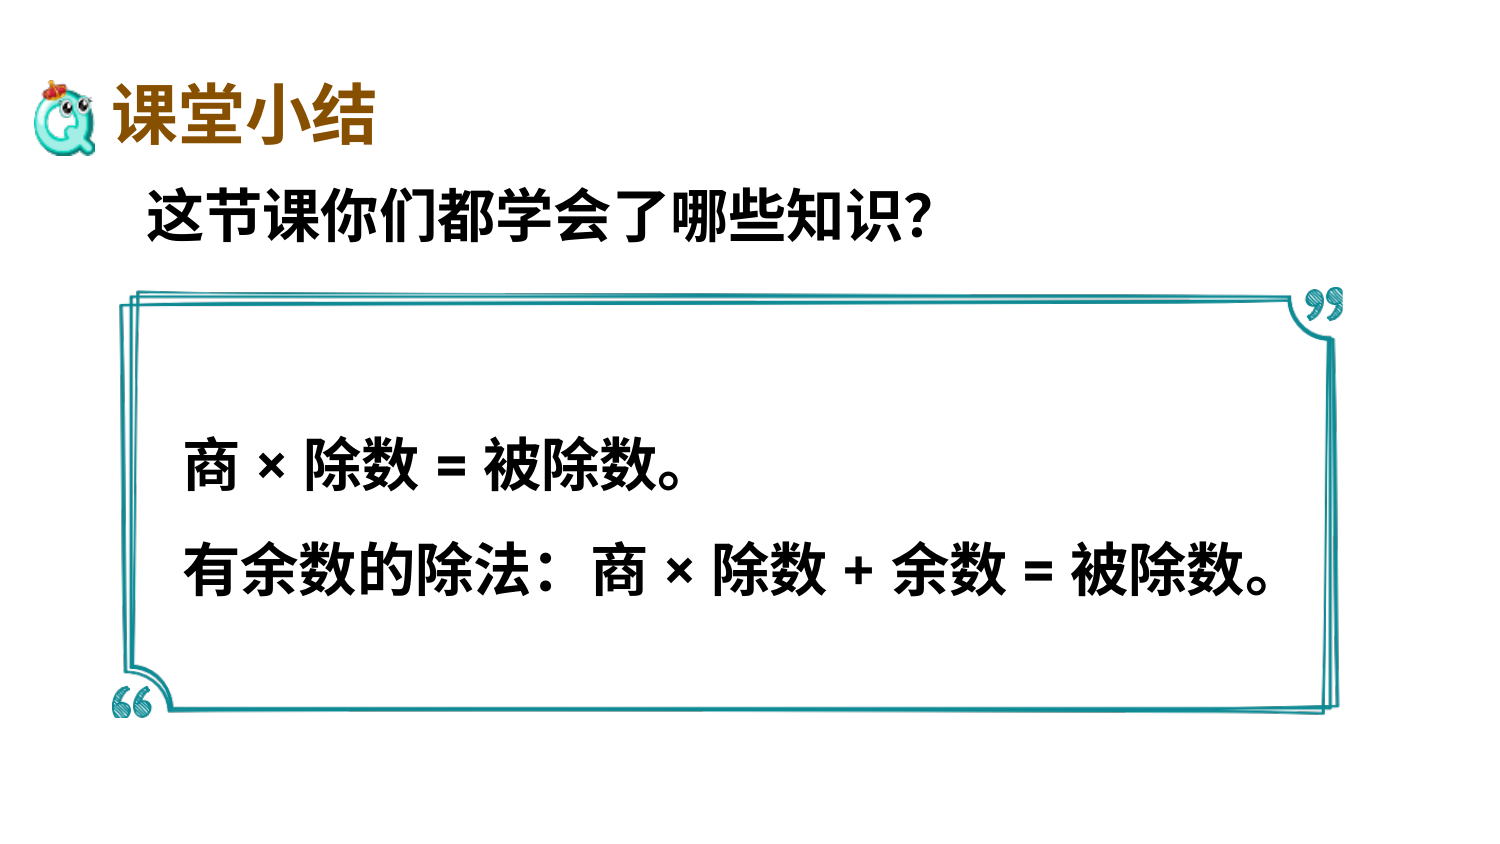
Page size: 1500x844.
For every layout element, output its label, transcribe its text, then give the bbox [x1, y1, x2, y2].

picture [111, 287, 1343, 718]
text_box 课堂小结 [100, 67, 404, 159]
picture [34, 80, 96, 156]
text_box 这节课你们都学会了哪些知识？ [134, 173, 974, 255]
